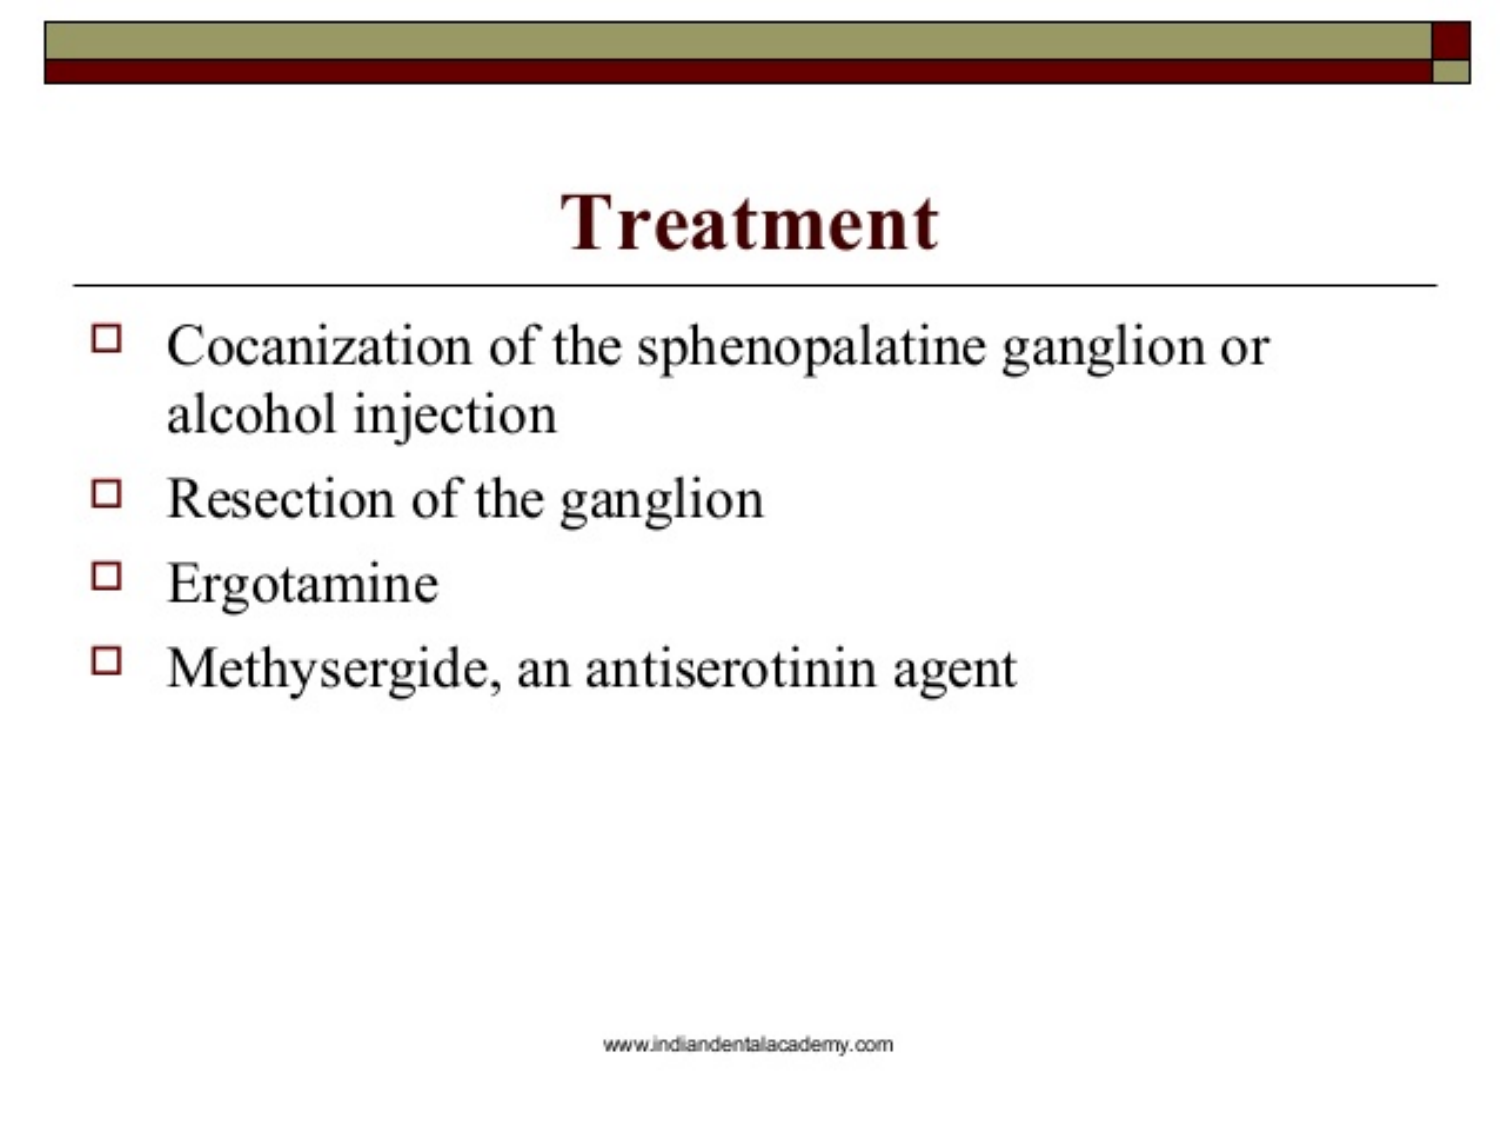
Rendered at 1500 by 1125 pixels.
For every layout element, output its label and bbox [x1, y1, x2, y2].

list [0, 0, 1500, 1125]
